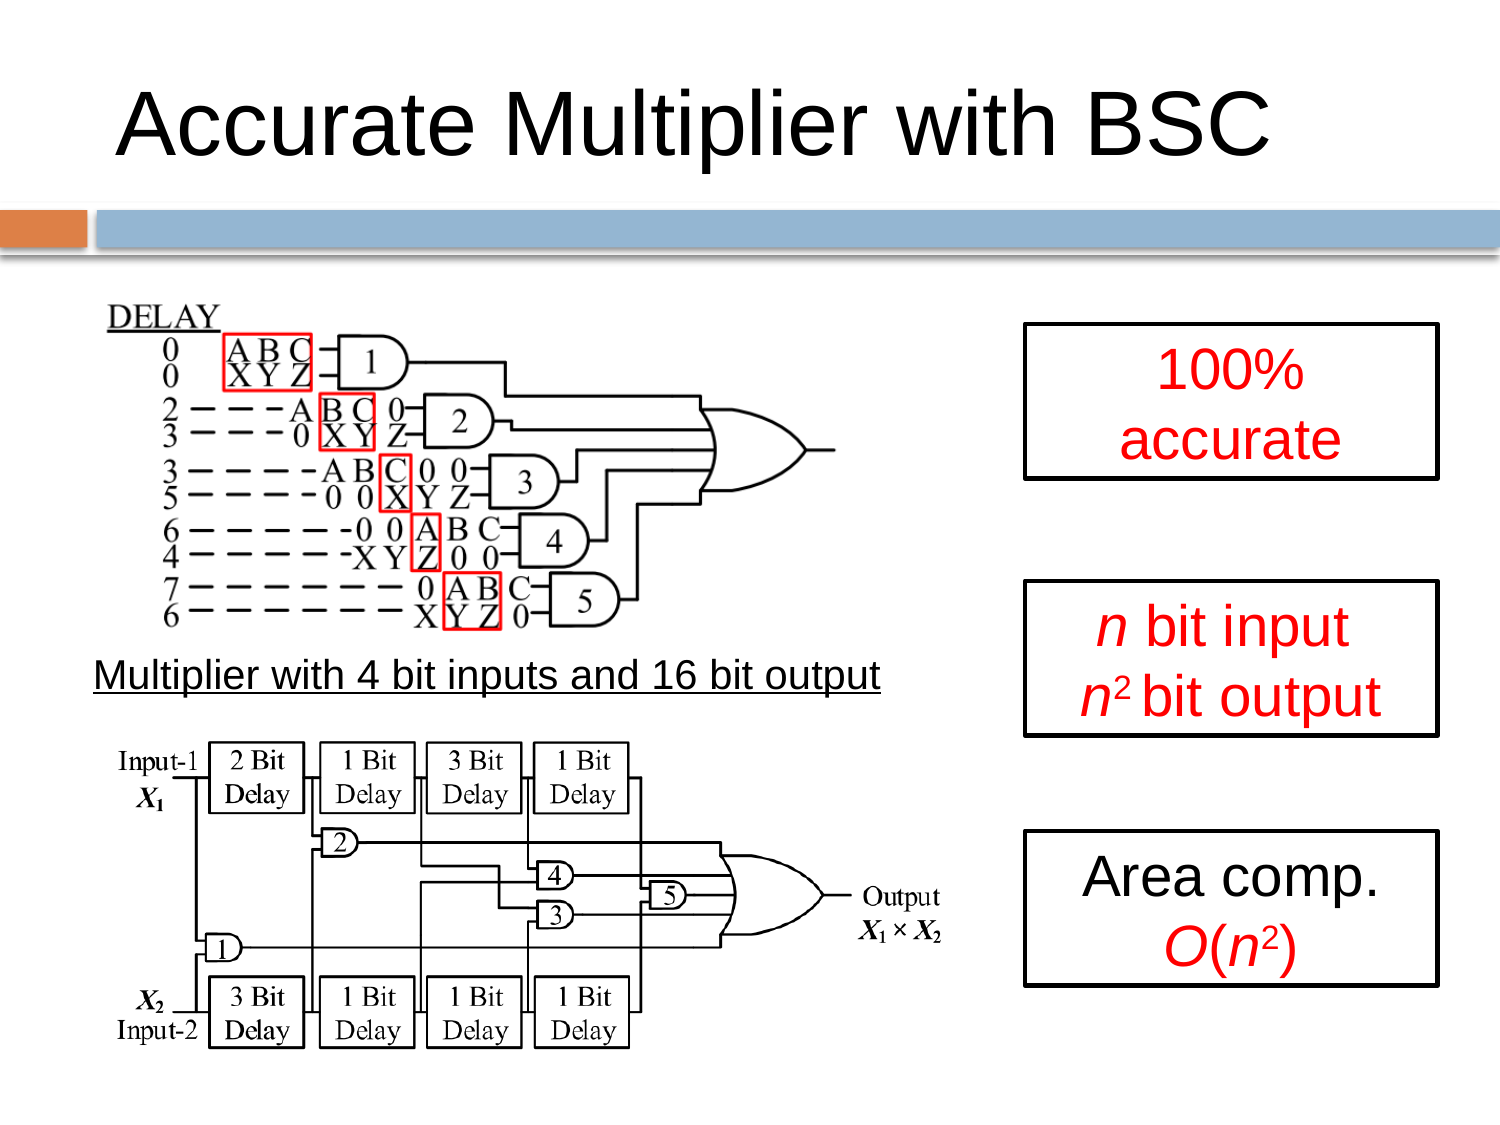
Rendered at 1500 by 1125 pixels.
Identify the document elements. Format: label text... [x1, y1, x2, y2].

picture [99, 293, 851, 635]
text_box Multiplier with 4 bit inputs and 16 bit output [78, 640, 897, 706]
title Accurate Multiplier with BSC [100, 37, 1438, 200]
text_box Area comp. O(n2) [1023, 829, 1439, 987]
text_box 100% accurate [1023, 322, 1439, 480]
text_box n bit input n2 bit output [1023, 579, 1439, 737]
picture [99, 724, 965, 1063]
